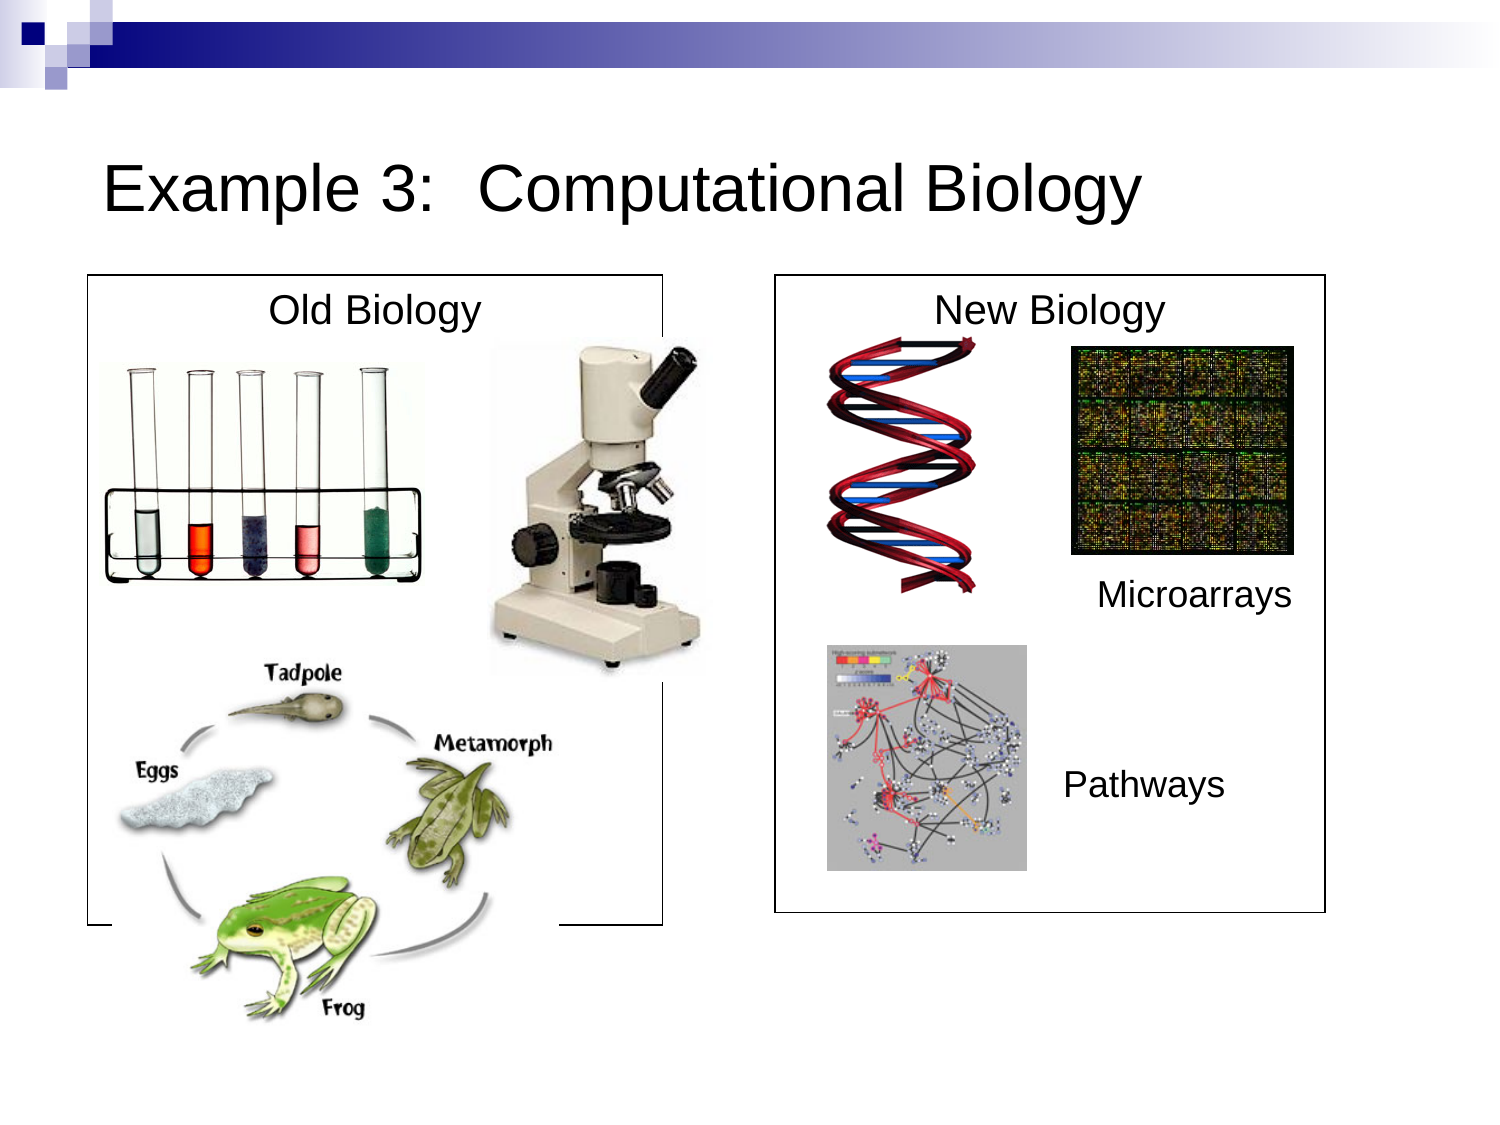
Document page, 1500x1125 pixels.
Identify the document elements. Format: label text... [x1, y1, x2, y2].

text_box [774, 274, 1326, 913]
picture [112, 337, 713, 1031]
list Example 3: [87, 137, 1438, 775]
text_box Computational Biology [462, 137, 1159, 233]
text_box Old Biology [87, 275, 663, 925]
picture [99, 362, 426, 586]
